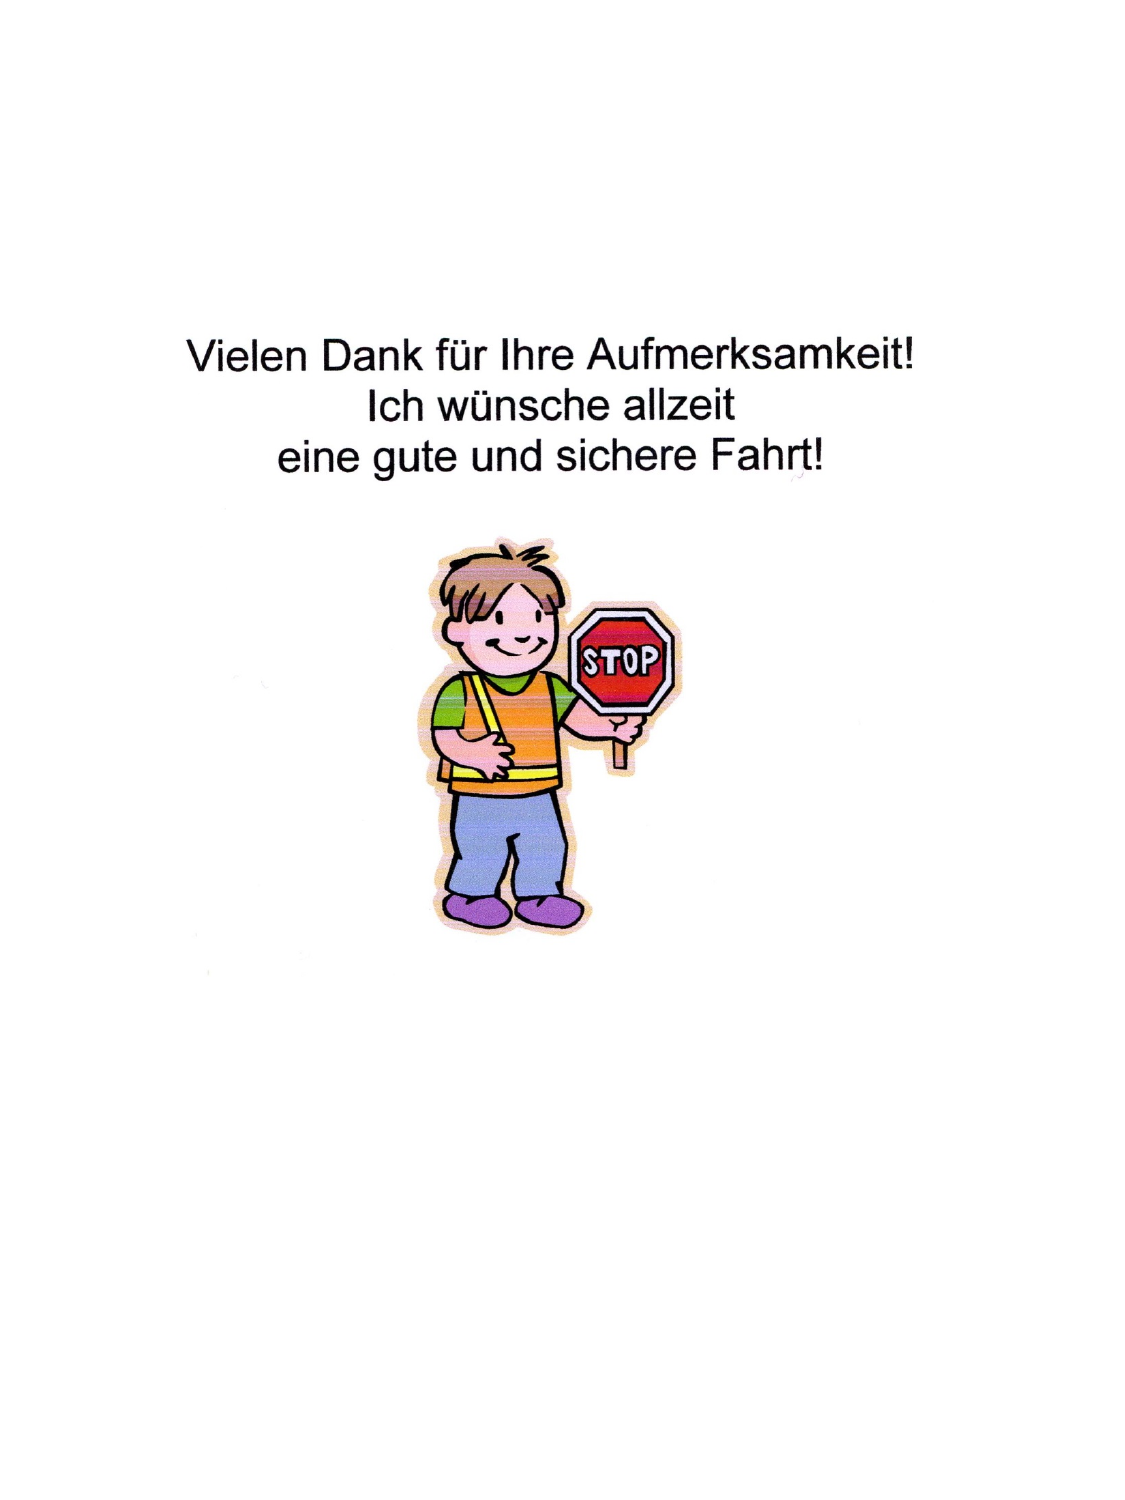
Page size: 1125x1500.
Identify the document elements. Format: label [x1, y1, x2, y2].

picture [148, 289, 964, 977]
